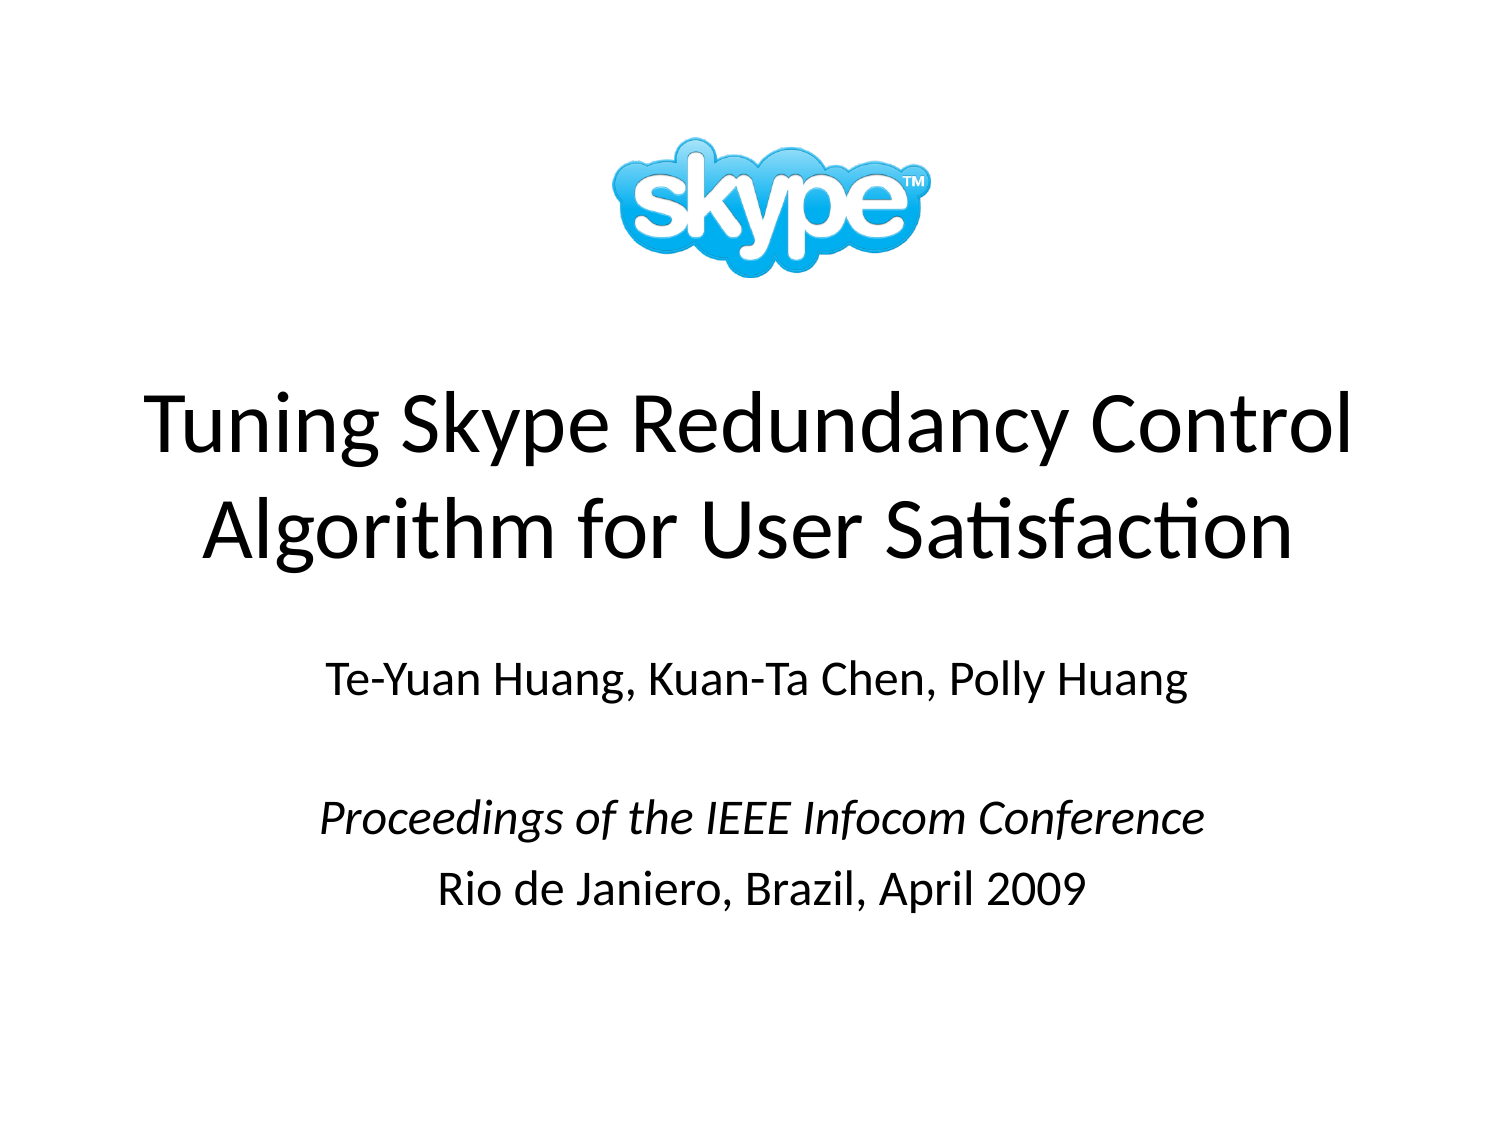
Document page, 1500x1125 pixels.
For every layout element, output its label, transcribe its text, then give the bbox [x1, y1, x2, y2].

subtitle Te-Yuan Huang, Kuan-Ta Chen, Polly Huang Proceedings of the IEEE Infocom Conference Rio de Janiero, Brazil, April 2009 [137, 637, 1388, 925]
picture [612, 137, 932, 279]
title Tuning Skype Redundancy Control Algorithm for User Satisfaction [112, 349, 1388, 591]
